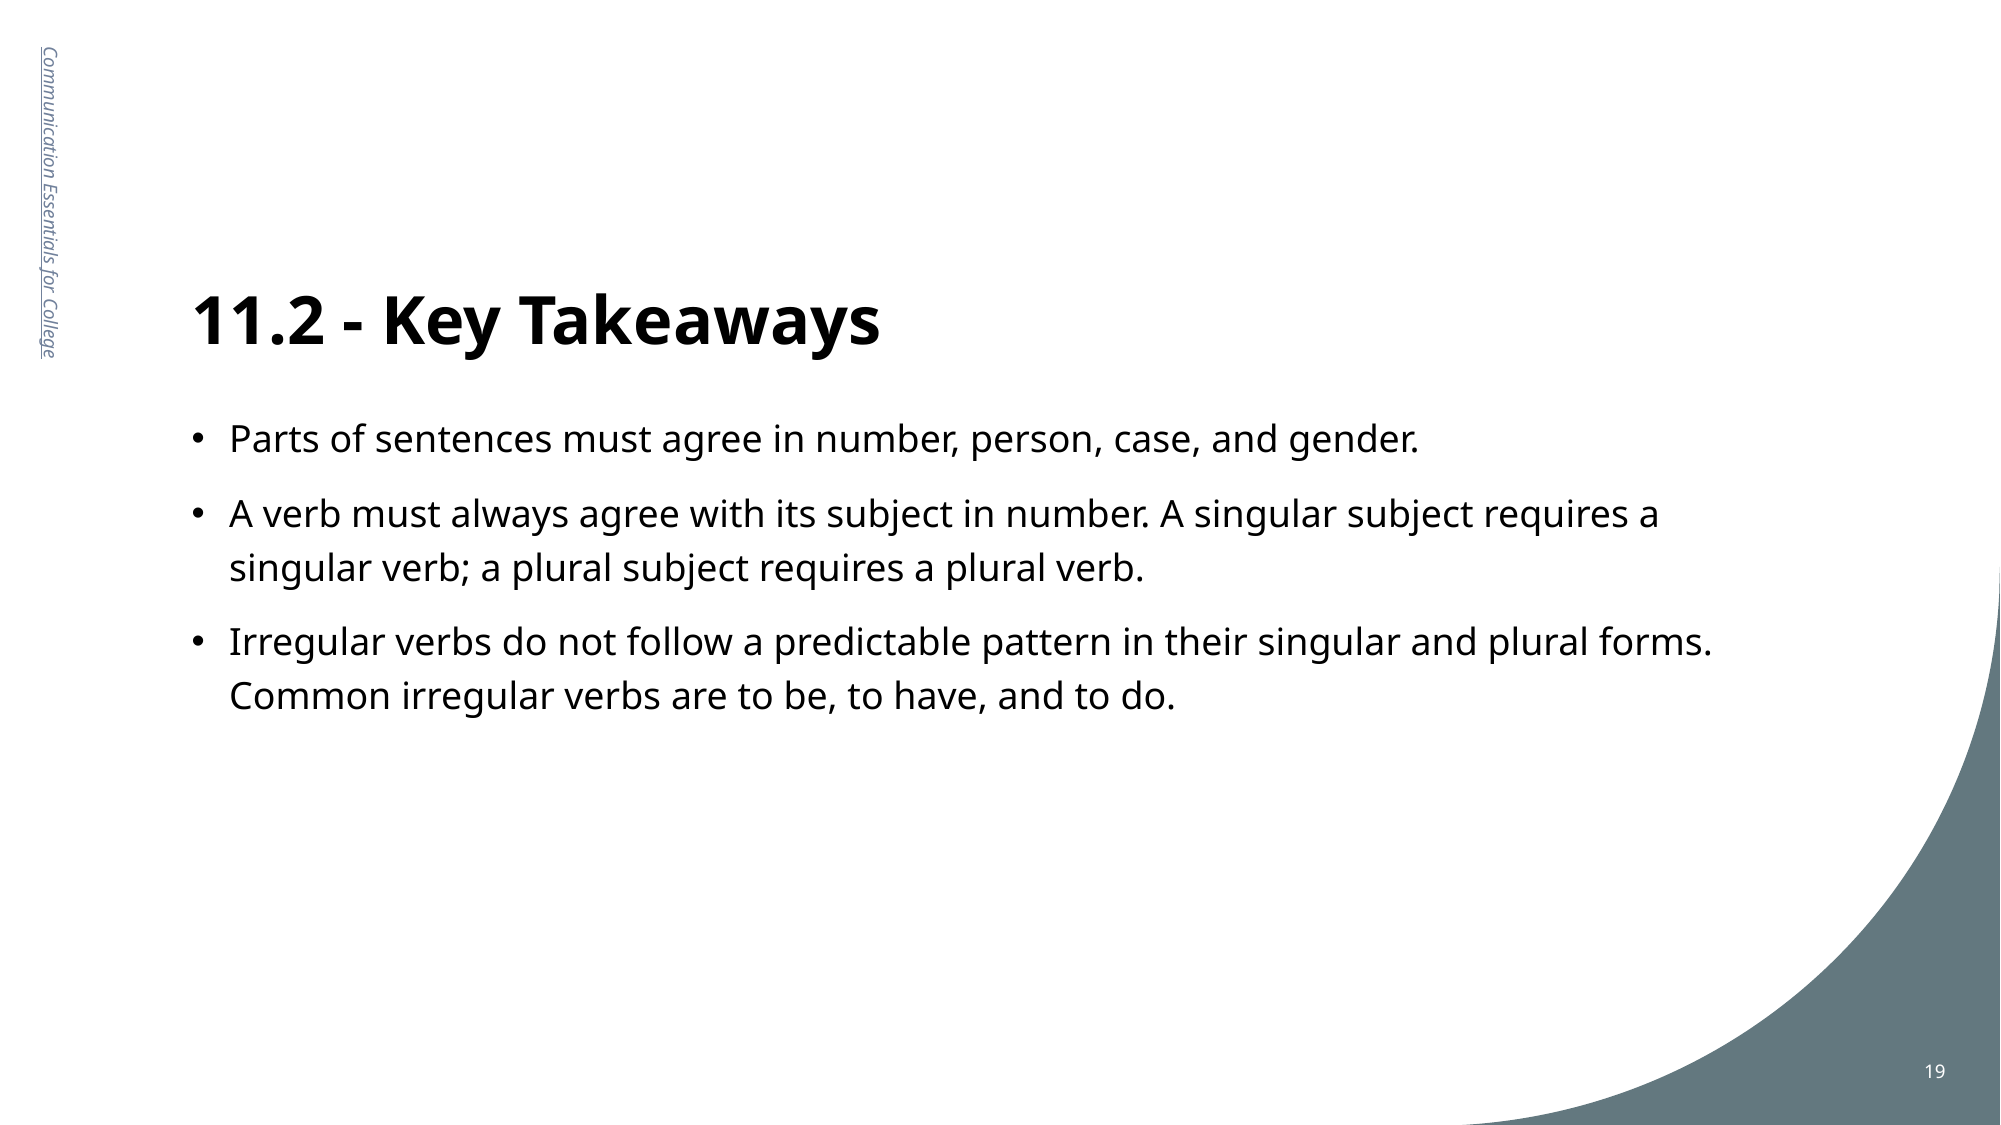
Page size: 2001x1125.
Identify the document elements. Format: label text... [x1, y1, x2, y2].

slide_number 19 [1893, 1042, 1961, 1103]
title 11.2 - Key Takeaways [176, 118, 1809, 366]
list Parts of sentences must agree in number, person, case, and gender. A verb must always agree with its subject in number. A singular subject requires a singular verb; a plural subject requires a plural verb. Irregular verbs do not follow a predictable pattern in their singular and plural forms. Common irregular verbs are to be, to have, and to do. [176, 398, 1809, 975]
footer Communication Essentials for College [20, 31, 80, 661]
